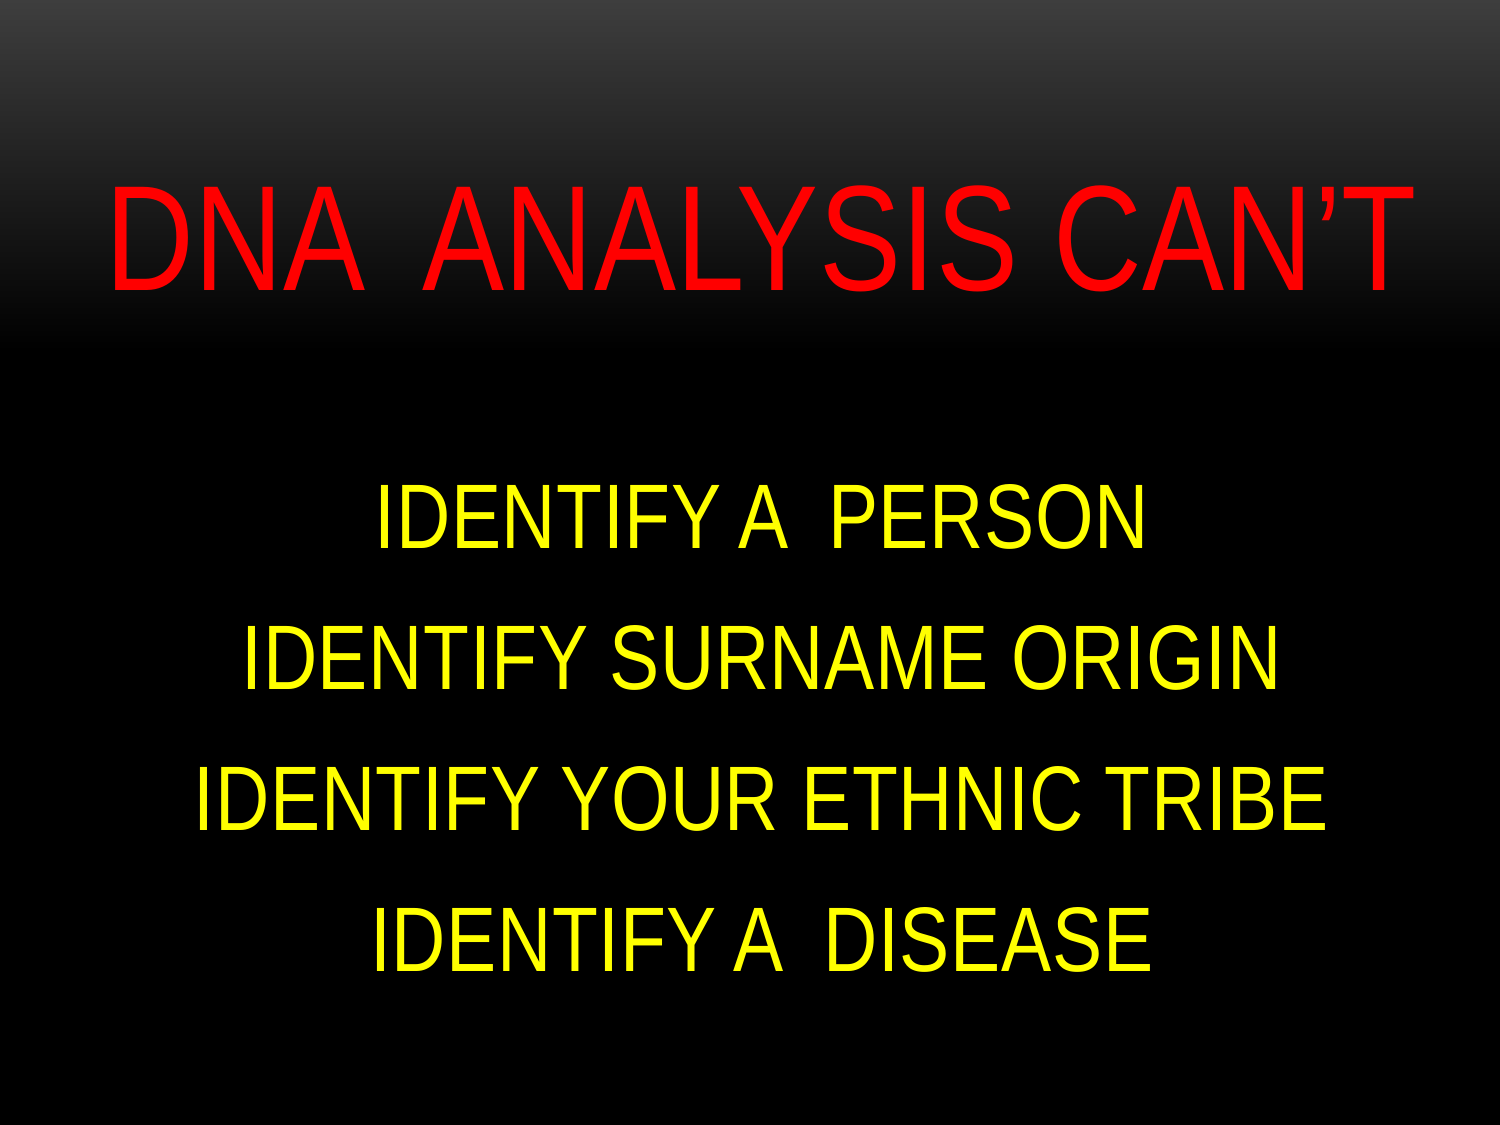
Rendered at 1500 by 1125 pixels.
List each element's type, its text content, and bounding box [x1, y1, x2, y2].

subtitle DNA ANALYSIS CAN’T IDENTIFY A PERSON IDENTIFY SURNAME ORIGIN IDENTIFY YOUR ETHNIC TRIBE IDENTIFY A DISEASE [0, 0, 1500, 1125]
